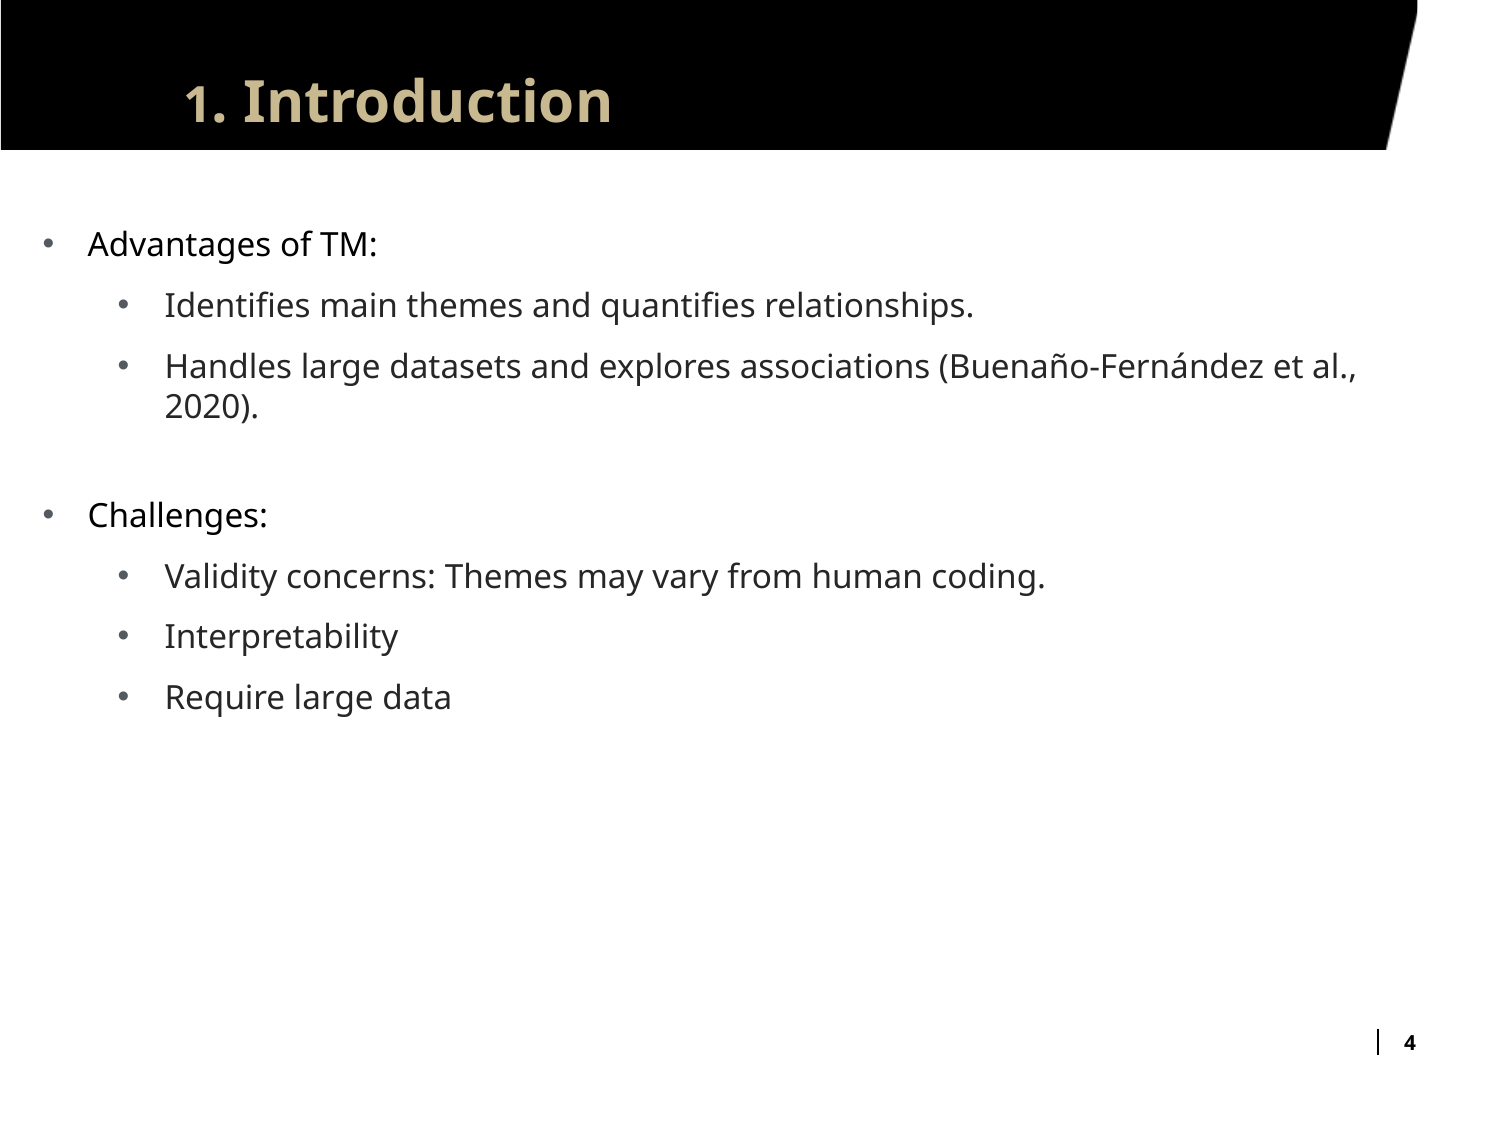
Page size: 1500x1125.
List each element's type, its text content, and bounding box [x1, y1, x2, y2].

slide_number 4 [1380, 1013, 1441, 1074]
title 1. Introduction [180, 70, 1322, 139]
list Advantages of TM: Identifies main themes and quantifies relationships. Handles large datasets and explores associations (Buenaño-Fernández et al., 2020). Challenges: Validity concerns: Themes may vary from human coding. Interpretability Require large data [42, 188, 1373, 999]
